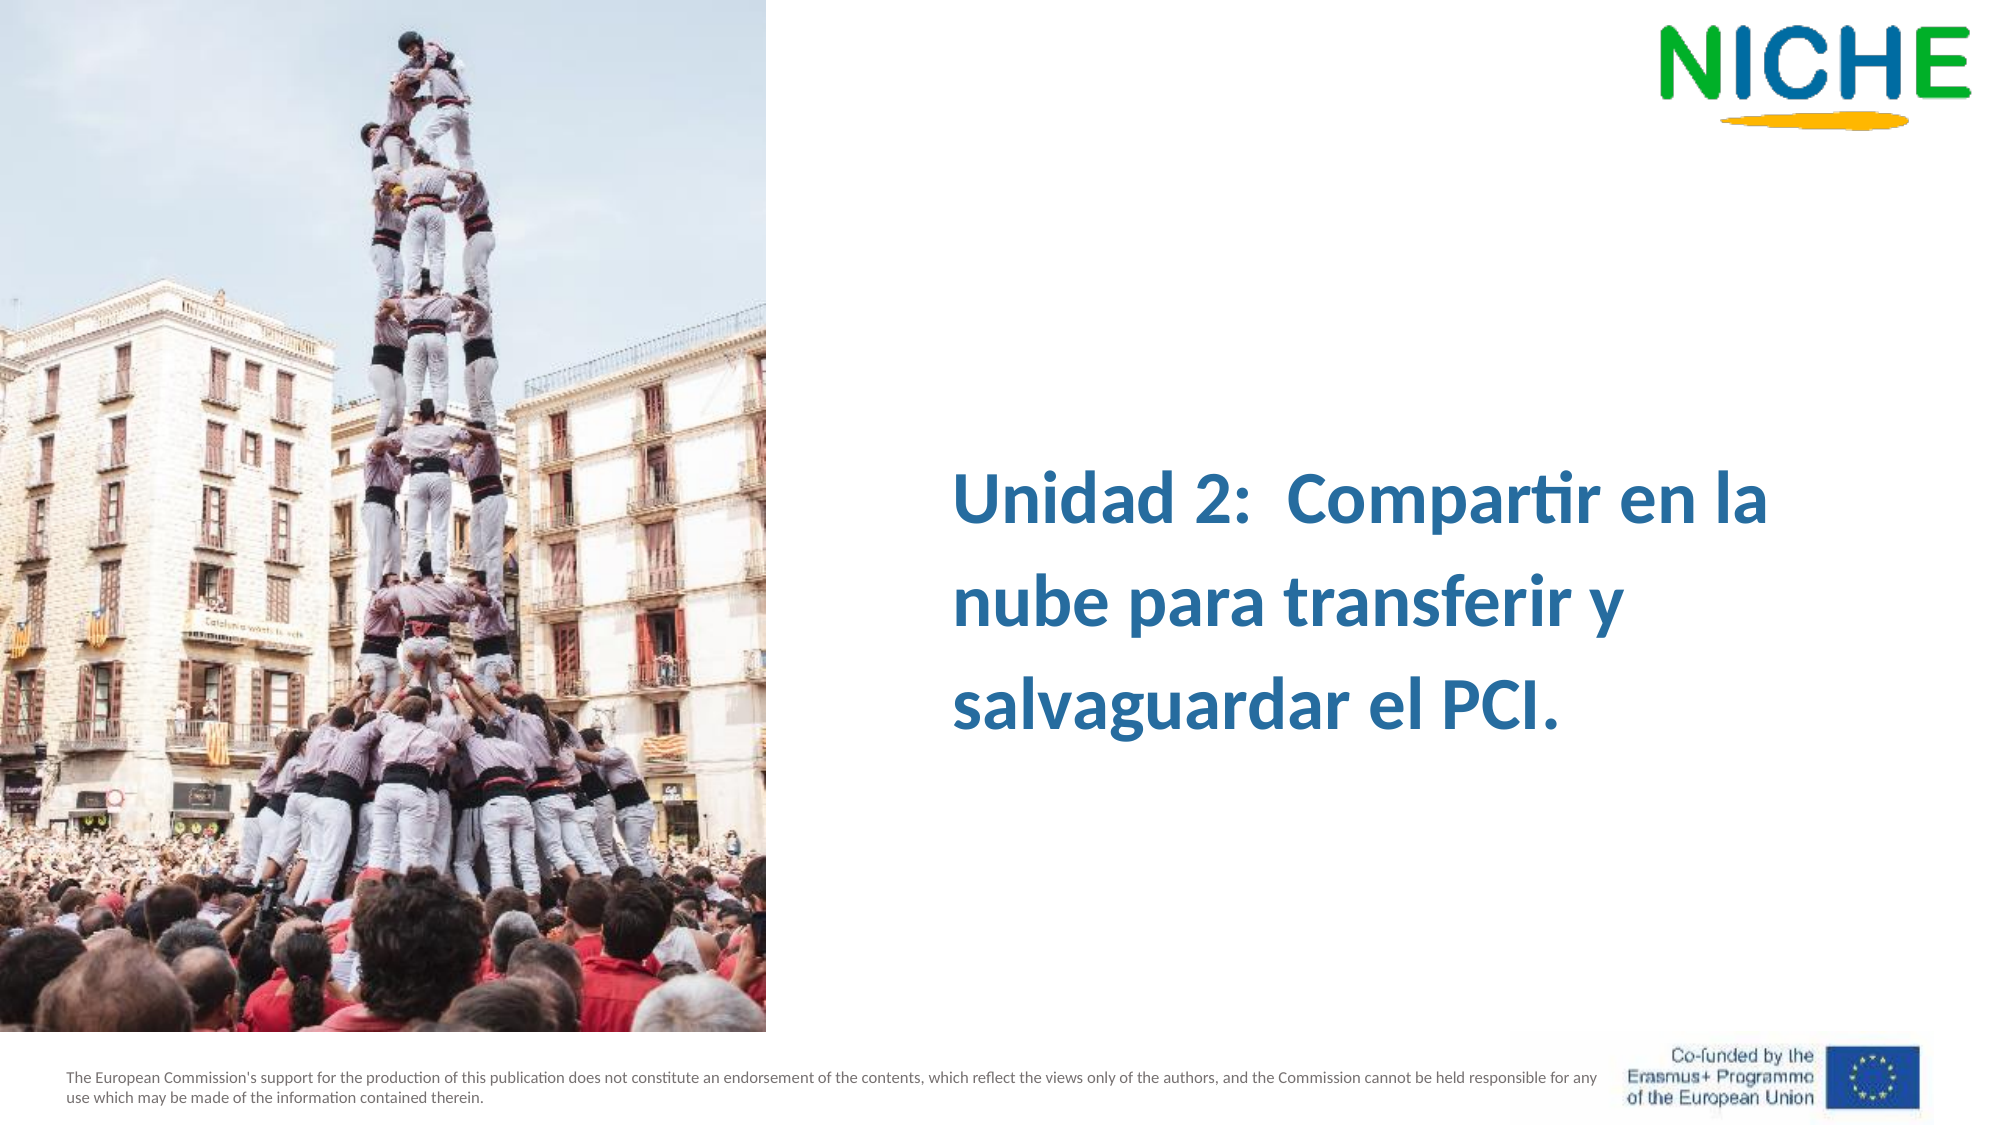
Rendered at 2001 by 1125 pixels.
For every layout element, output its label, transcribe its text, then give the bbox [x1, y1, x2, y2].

text_box The European Commission's support for the production of this publication does not constitute an endorsement of the contents, which reflect the views only of the authors, and the Commission cannot be held responsible for any use which may be made of the information contained therein. [51, 1059, 1510, 1114]
picture [1633, 0, 1998, 145]
picture [0, 0, 766, 1032]
text_box Unidad 2: Compartir en la nube para transferir y salvaguardar el PCI. [900, 427, 1900, 753]
picture [1510, 1031, 1934, 1125]
